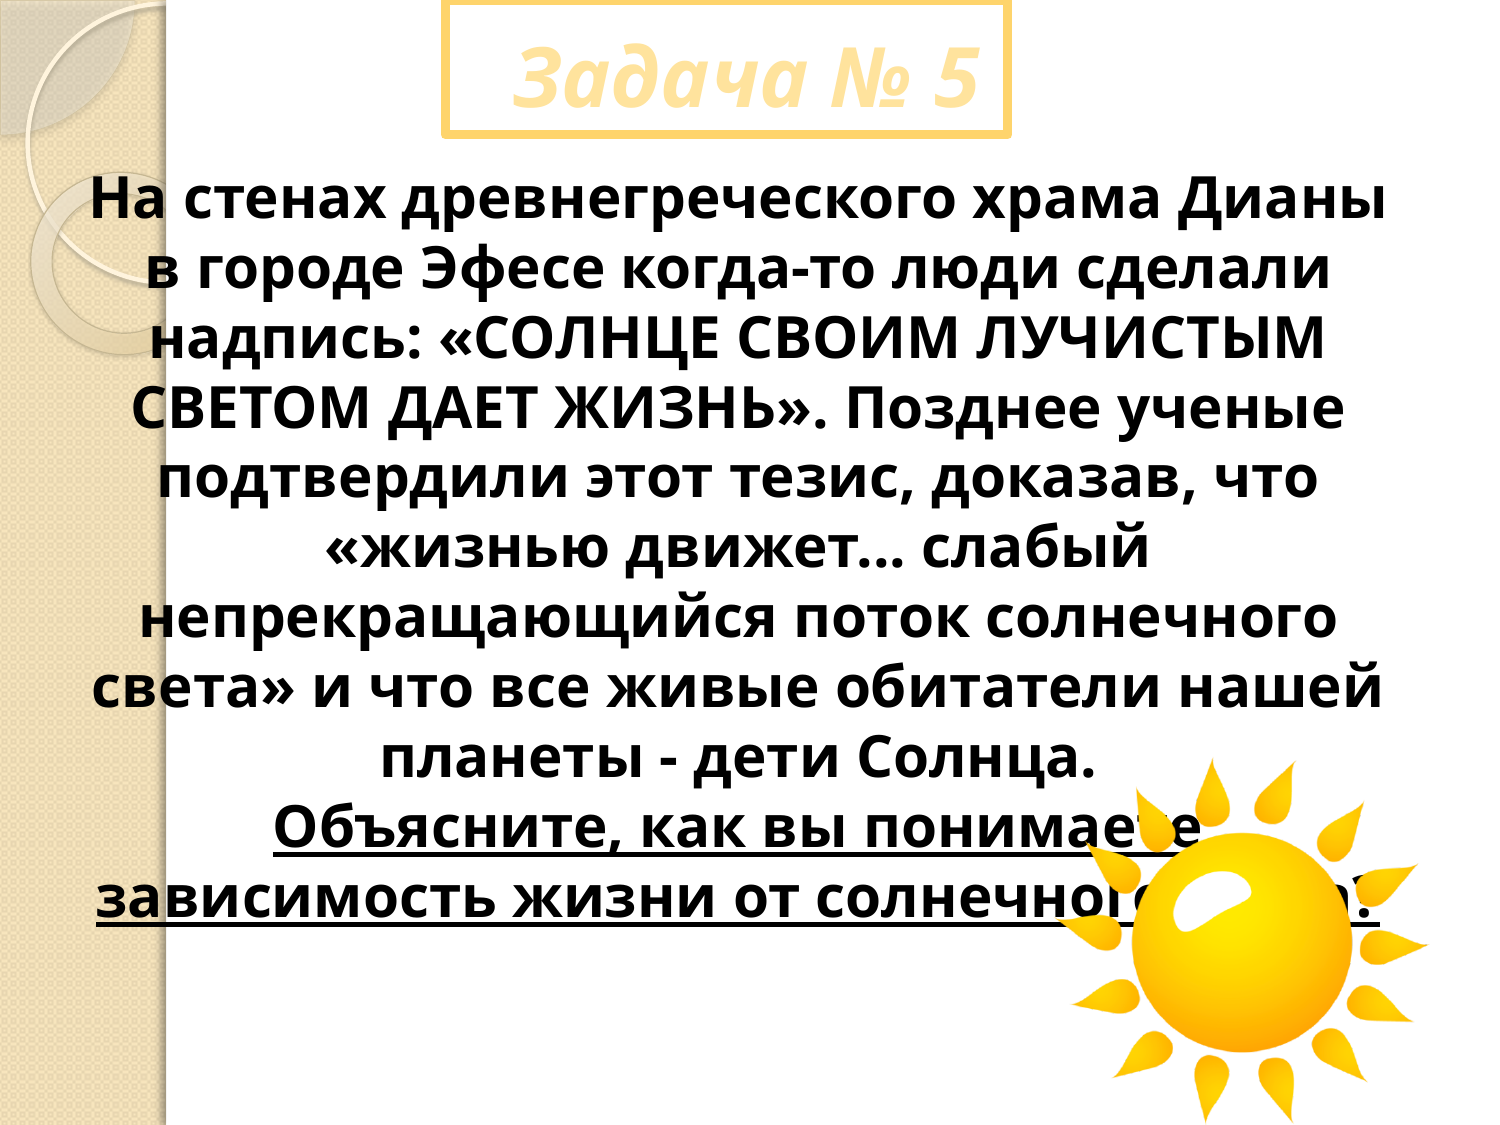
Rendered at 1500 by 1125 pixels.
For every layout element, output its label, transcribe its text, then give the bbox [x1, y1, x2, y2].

text_box Задача № 5 [445, 0, 1008, 135]
picture [1054, 756, 1430, 1125]
text_box На стенах древнегреческого храма Дианы в городе Эфесе когда-то люди сделали надпись: «СОЛНЦЕ СВОИМ ЛУЧИСТЫМ СВЕТОМ ДАЕТ ЖИЗНЬ». Позднее ученые подтвердили этот тезис, доказав, что «жизнью движет... слабый непрекращающийся поток солнечного света» и что все живые обитатели нашей планеты - дети Солнца. Объясните, как вы понимаете зависимость жизни от солнечного света? [70, 152, 1407, 982]
